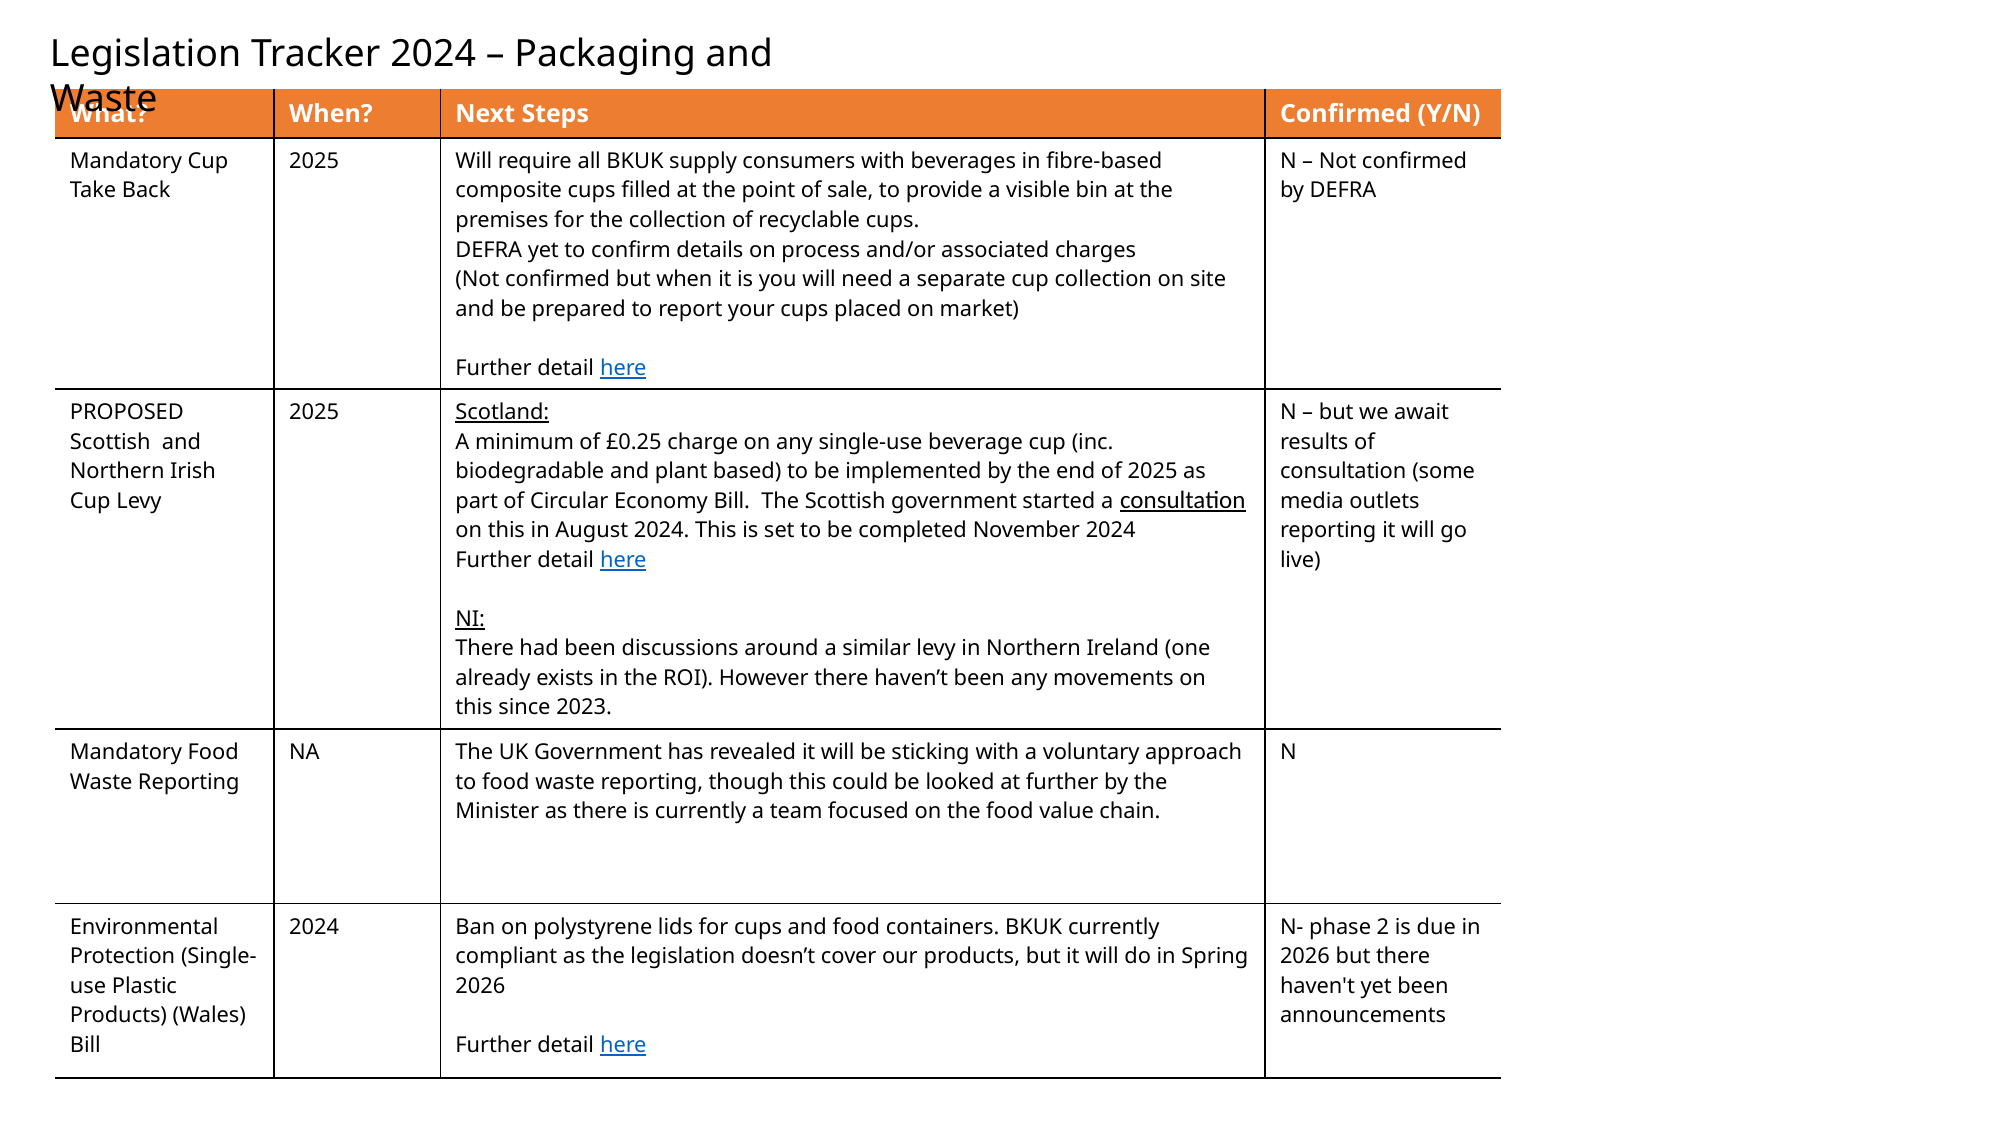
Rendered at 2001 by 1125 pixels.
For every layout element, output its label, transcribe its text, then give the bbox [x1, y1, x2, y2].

table_header What? [55, 127, 273, 137]
table_cell Scotland: A minimum of £0.25 charge on any single-use beverage cup (inc. biodegradable and plant based) to be implemented by the end of 2025 as part of Circular Economy Bill. The Scottish government started a consultation on this in August 2024. This is set to be completed November 2024 Further detail here NI: There had been discussions around a similar levy in Northern Ireland (one already exists in the ROI). However there haven’t been any movements on this since 2023. [441, 390, 1264, 728]
table_cell Mandatory Cup Take Back [55, 139, 273, 388]
table_header Next Steps [441, 89, 1264, 137]
table_cell 2025 [275, 139, 440, 388]
table_cell 2025 [275, 390, 440, 728]
table_cell PROPOSED Scottish and Northern Irish Cup Levy [55, 390, 273, 728]
table_cell Ban on polystyrene lids for cups and food containers. BKUK currently compliant as the legislation doesn’t cover our products, but it will do in Spring 2026 Further detail here [441, 904, 1264, 1077]
table_header Confirmed (Y/N) [1266, 89, 1501, 137]
table_cell N – Not confirmed by DEFRA [1266, 139, 1501, 388]
table_cell NA [275, 730, 440, 903]
table_cell N [1266, 730, 1501, 903]
table_cell Mandatory Food Waste Reporting [55, 730, 273, 903]
table_cell N – but we await results of consultation (some media outlets reporting it will go live) [1266, 390, 1501, 728]
table_cell N- phase 2 is due in 2026 but there haven't yet been announcements [1266, 904, 1501, 1077]
table_cell Environmental Protection (Single-use Plastic Products) (Wales) Bill [55, 904, 273, 1077]
table_cell 2024 [275, 904, 440, 1077]
text_box Legislation Tracker 2024 – Packaging and Waste [35, 21, 890, 127]
table_cell The UK Government has revealed it will be sticking with a voluntary approach to food waste reporting, though this could be looked at further by the Minister as there is currently a team focused on the food value chain. [441, 730, 1264, 903]
table_cell Will require all BKUK supply consumers with beverages in fibre-based composite cups filled at the point of sale, to provide a visible bin at the premises for the collection of recyclable cups. DEFRA yet to confirm details on process and/or associated charges (Not confirmed but when it is you will need a separate cup collection on site and be prepared to report your cups placed on market) Further detail here [441, 139, 1264, 388]
table_header When? [275, 127, 440, 137]
